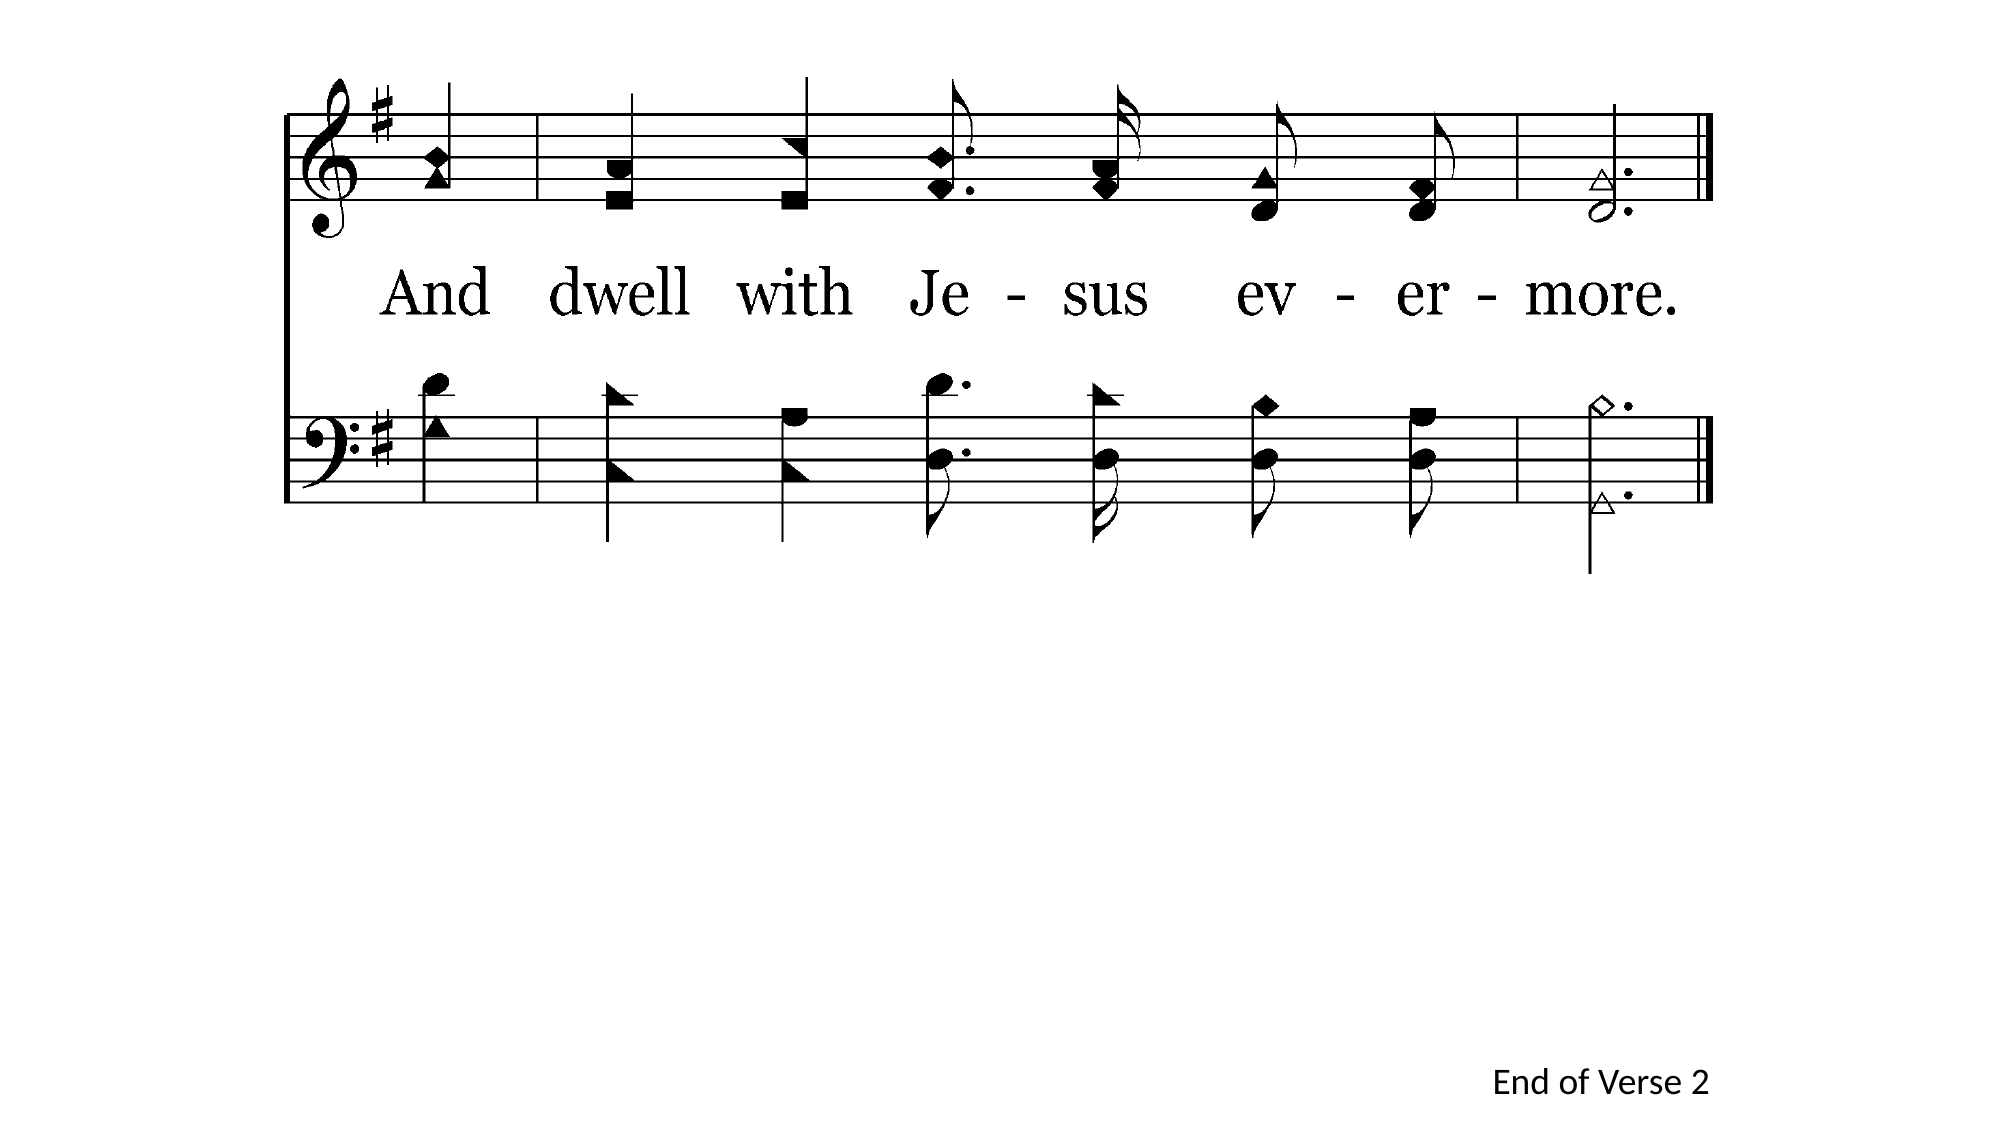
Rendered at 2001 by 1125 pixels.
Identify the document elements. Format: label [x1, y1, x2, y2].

picture [249, 0, 1750, 1125]
